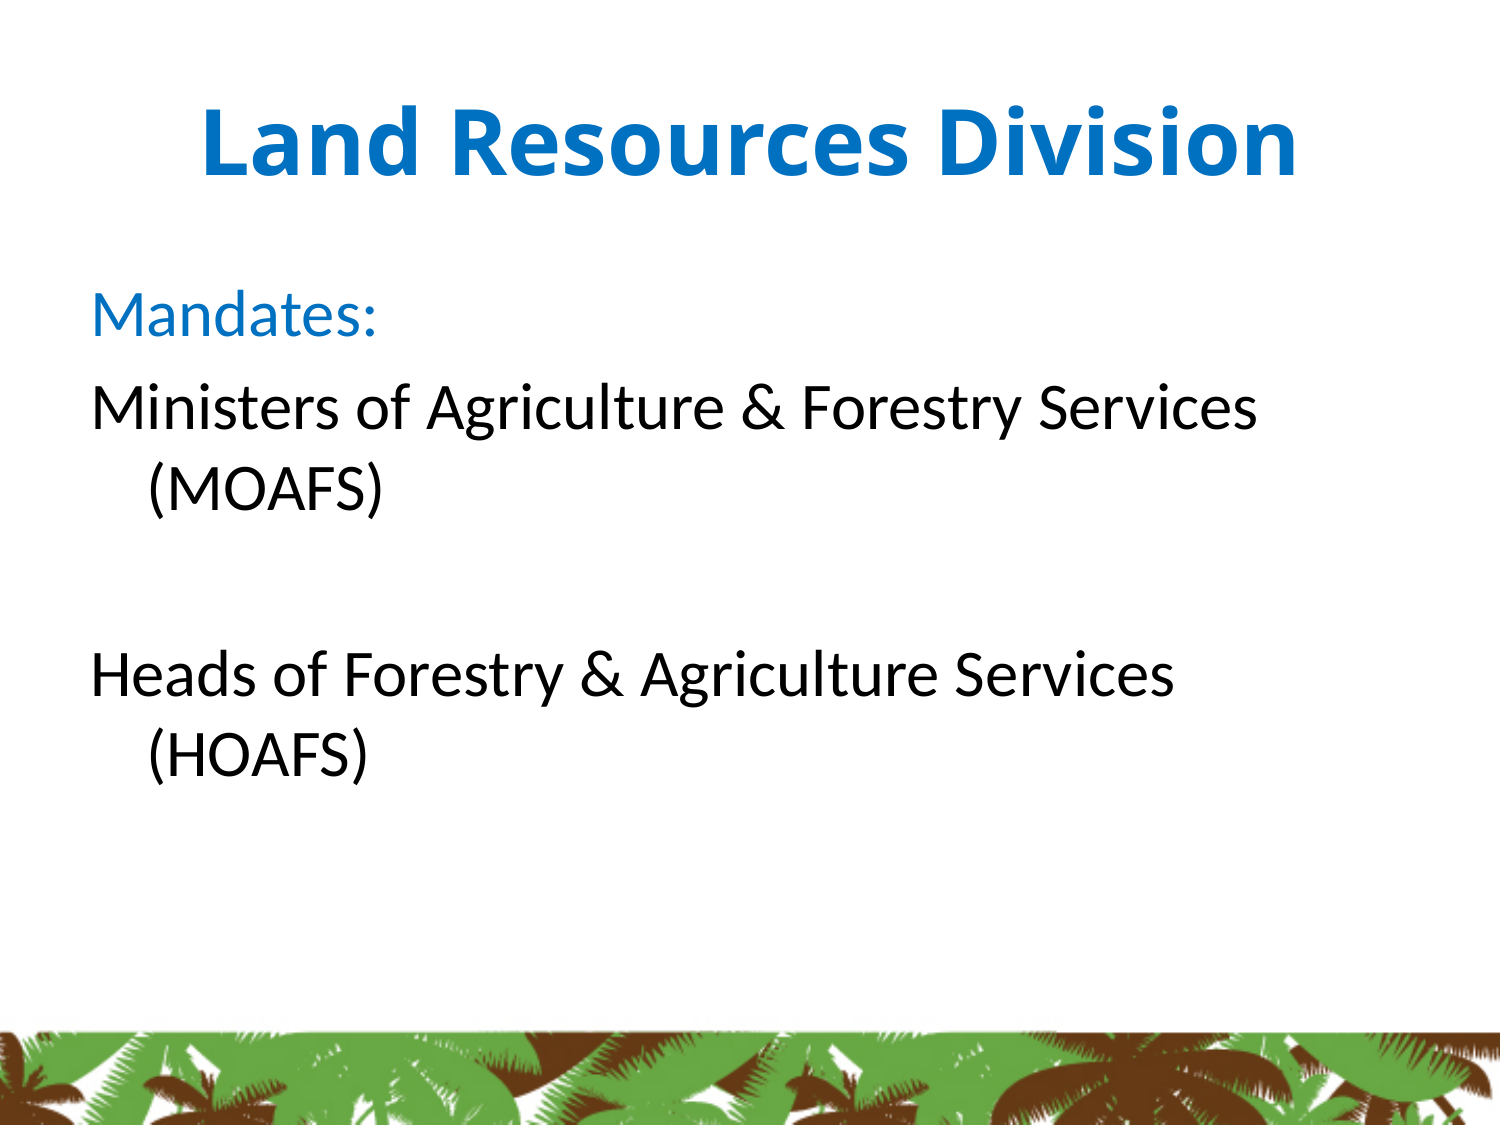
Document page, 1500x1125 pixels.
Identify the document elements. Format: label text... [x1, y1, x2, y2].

title Land Resources Division [75, 45, 1425, 233]
picture [0, 0, 1500, 1125]
list Mandates: Ministers of Agriculture & Forestry Services (MOAFS) Heads of Forestry & Agriculture Services (HOAFS) [75, 262, 1425, 1063]
